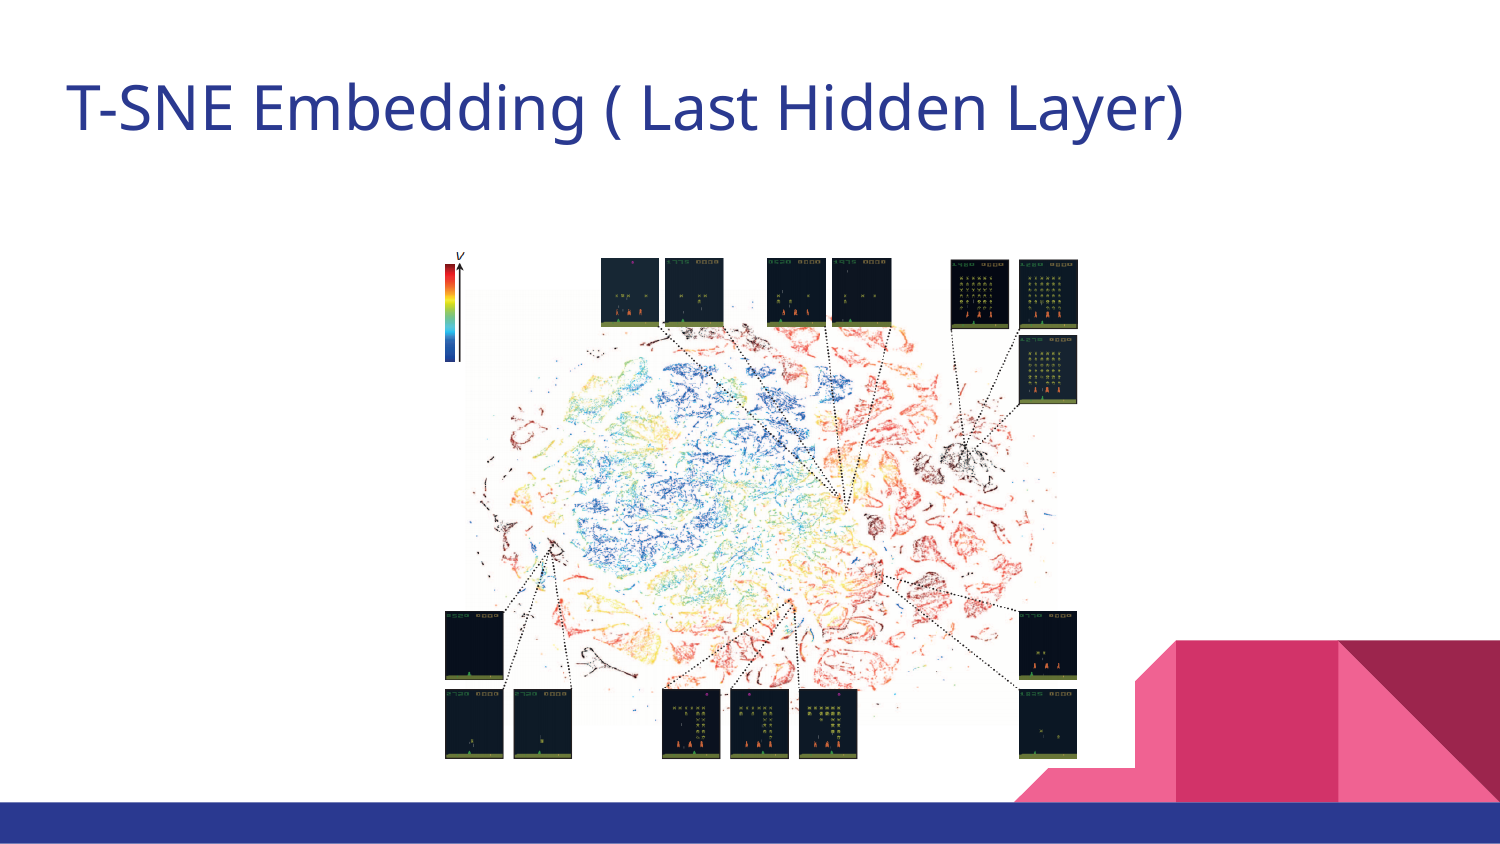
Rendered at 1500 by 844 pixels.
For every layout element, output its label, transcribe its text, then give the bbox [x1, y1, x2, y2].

picture [304, 240, 1135, 768]
title T-SNE Embedding ( Last Hidden Layer) [51, 53, 1449, 153]
